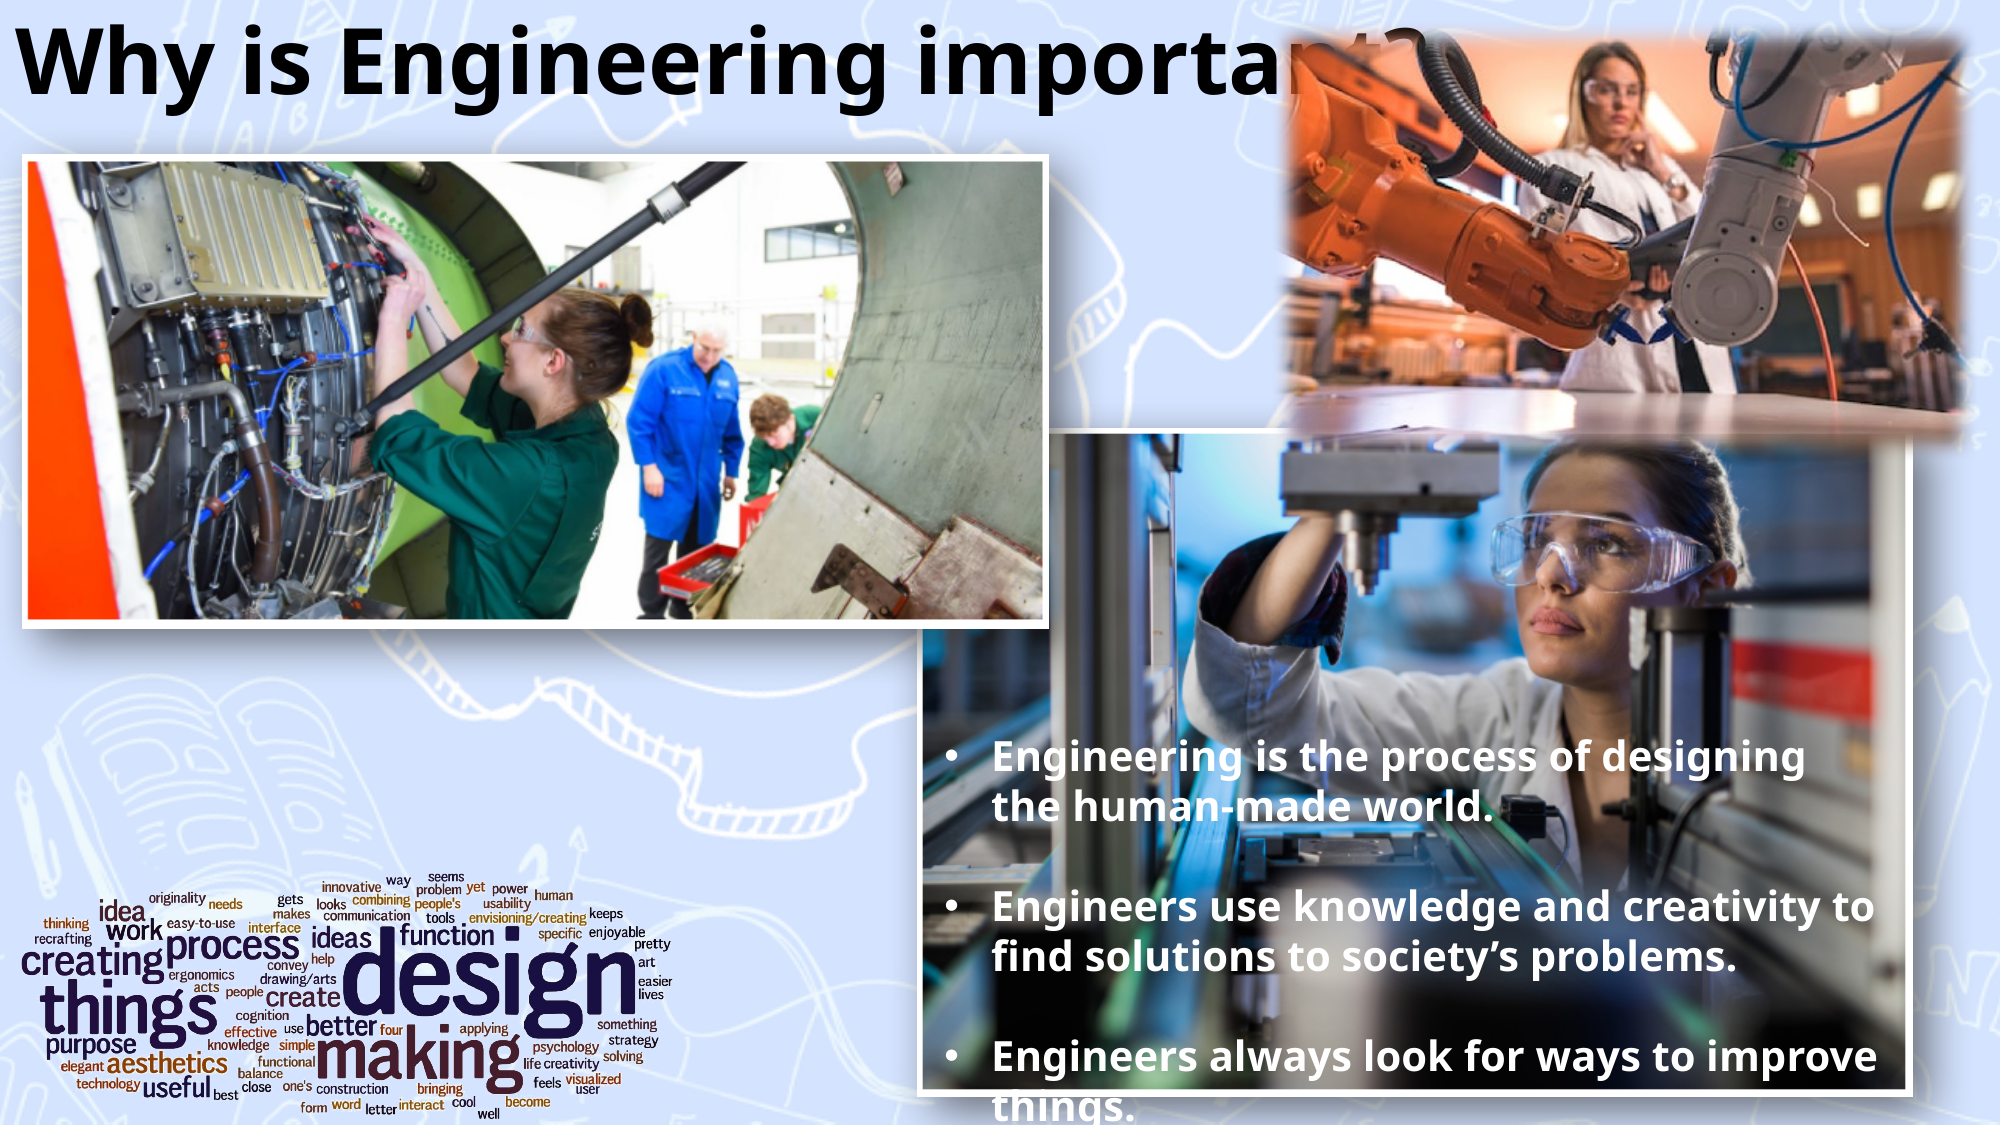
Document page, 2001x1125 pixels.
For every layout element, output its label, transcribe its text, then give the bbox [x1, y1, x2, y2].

picture [22, 153, 1049, 629]
title Why is Engineering important? [0, 0, 1725, 174]
text_box Engineering is the process of designing the human-made world. Engineers use knowledge and creativity to find solutions to society’s problems. Engineers always look for ways to improve things. [929, 1097, 1901, 1125]
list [917, 428, 1913, 1097]
picture [1271, 20, 1978, 462]
picture [15, 819, 678, 1125]
